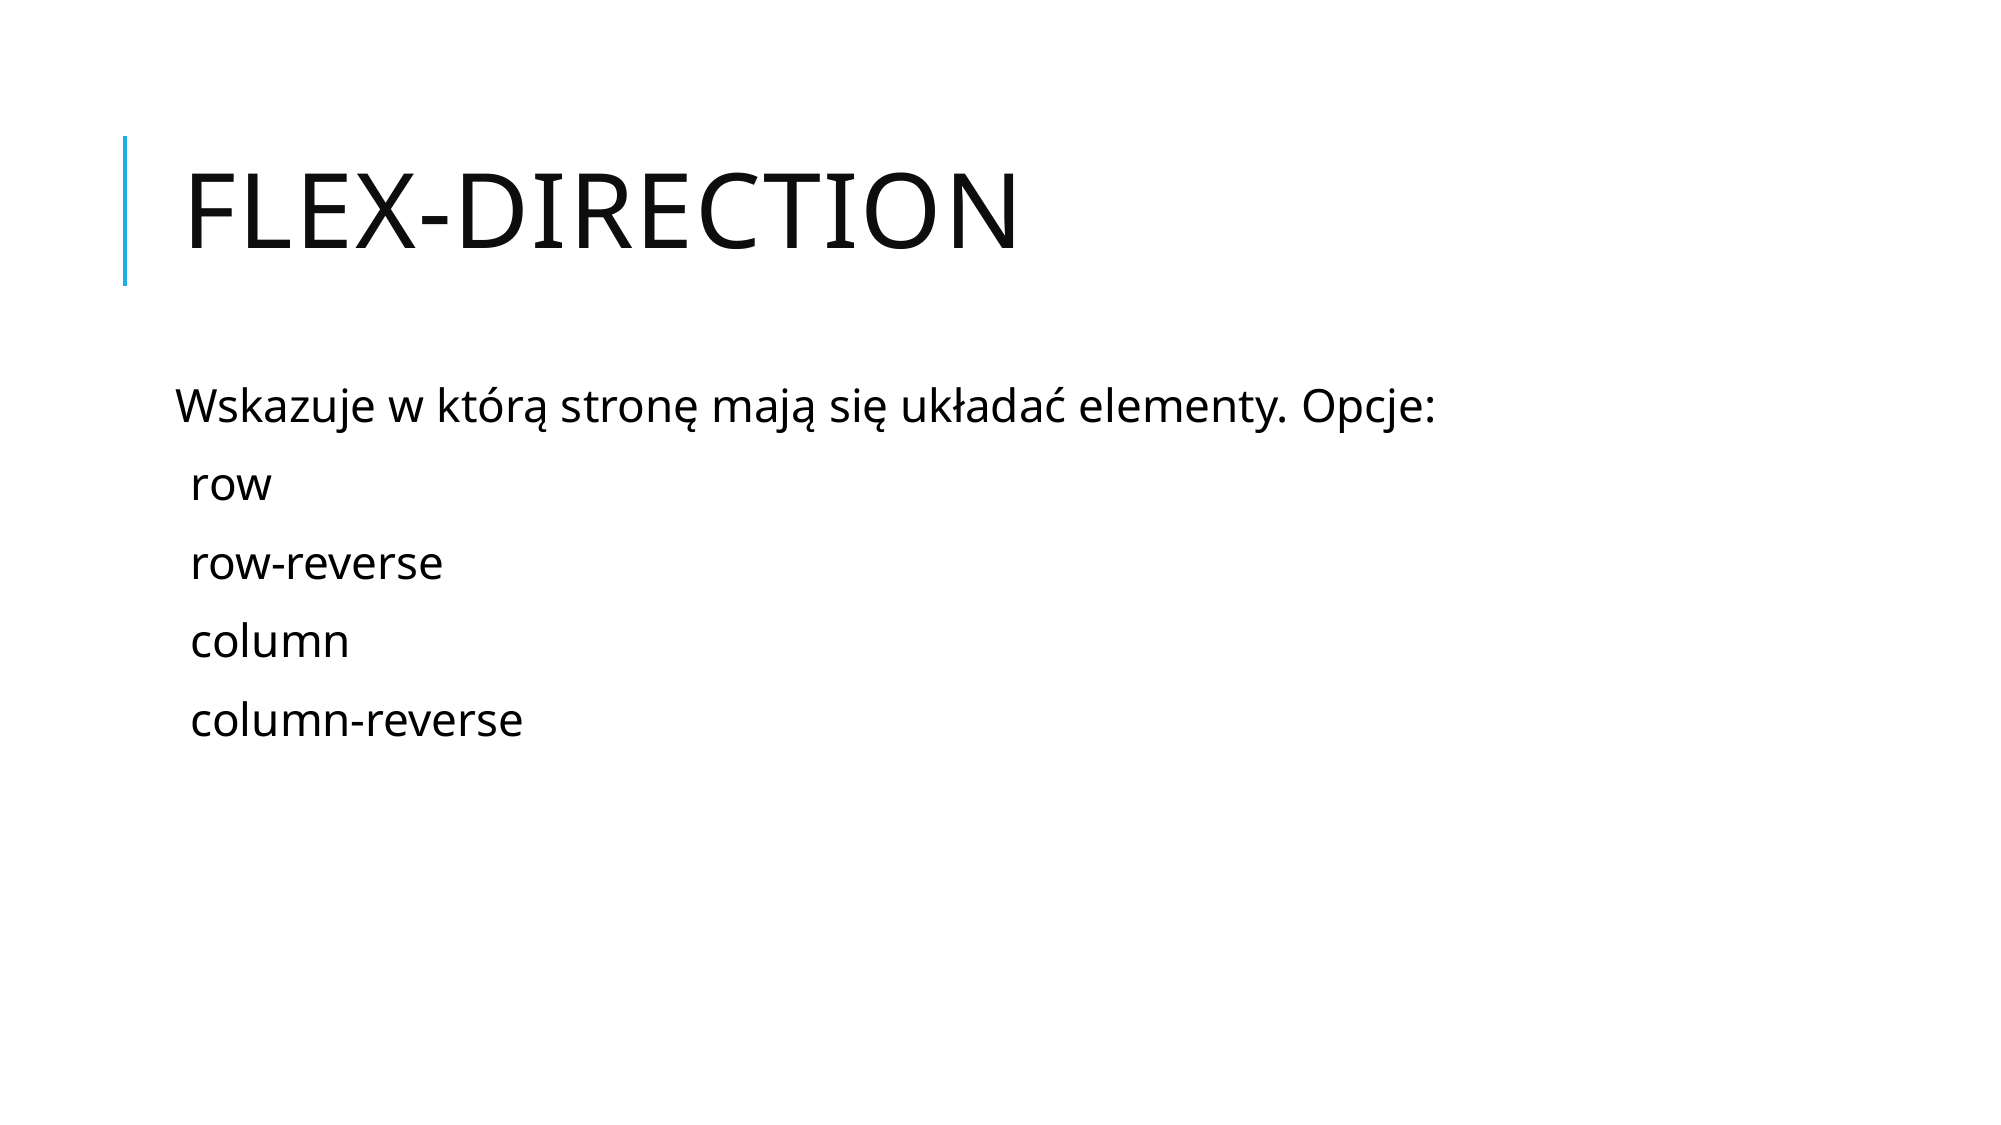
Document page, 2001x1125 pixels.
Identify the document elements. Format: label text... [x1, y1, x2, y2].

title flex-direction [168, 96, 1763, 342]
list Wskazuje w którą stronę mają się układać elementy. Opcje: row row-reverse column column-reverse [168, 375, 1763, 1035]
